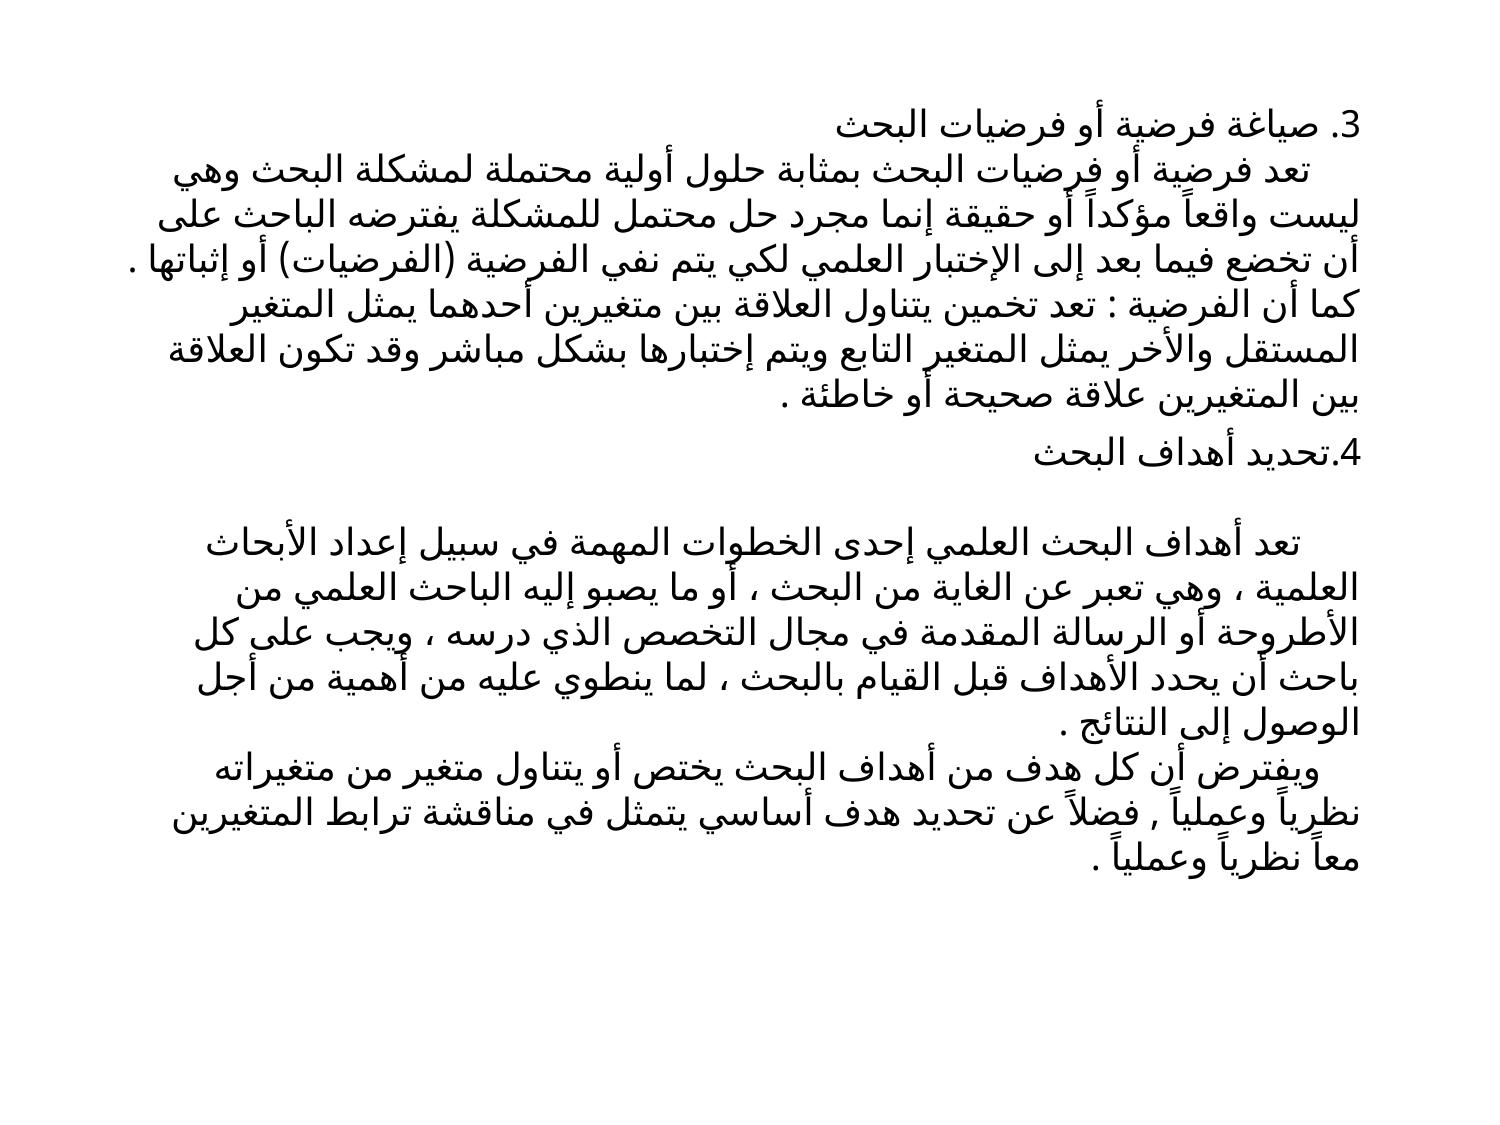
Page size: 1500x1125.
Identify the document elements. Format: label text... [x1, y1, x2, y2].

text_box 4.تحديد أهداف البحث تعد أهداف البحث العلمي إحدى الخطوات المهمة في سبيل إعداد الأبحاث العلمية ، وهي تعبر عن الغاية من البحث ، أو ما يصبو إليه الباحث العلمي من الأطروحة أو الرسالة المقدمة في مجال التخصص الذي درسه ، ويجب على كل باحث أن يحدد الأهداف قبل القيام بالبحث ، لما ينطوي عليه من أهمية من أجل الوصول إلى النتائج . ويفترض أن كل هدف من أهداف البحث يختص أو يتناول متغير من متغيراته نظرياً وعملياً , فضلاً عن تحديد هدف أساسي يتمثل في مناقشة ترابط المتغيرين معاً نظرياً وعملياً . [112, 420, 1376, 886]
text_box 3. صياغة فرضية أو فرضيات البحث تعد فرضية أو فرضيات البحث بمثابة حلول أولية محتملة لمشكلة البحث وهي ليست واقعاً مؤكداً أو حقيقة إنما مجرد حل محتمل للمشكلة يفترضه الباحث على أن تخضع فيما بعد إلى الإختبار العلمي لكي يتم نفي الفرضية (الفرضيات) أو إثباتها . كما أن الفرضية : تعد تخمين يتناول العلاقة بين متغيرين أحدهما يمثل المتغير المستقل والأخر يمثل المتغير التابع ويتم إختبارها بشكل مباشر وقد تكون العلاقة بين المتغيرين علاقة صحيحة أو خاطئة . [100, 92, 1376, 423]
